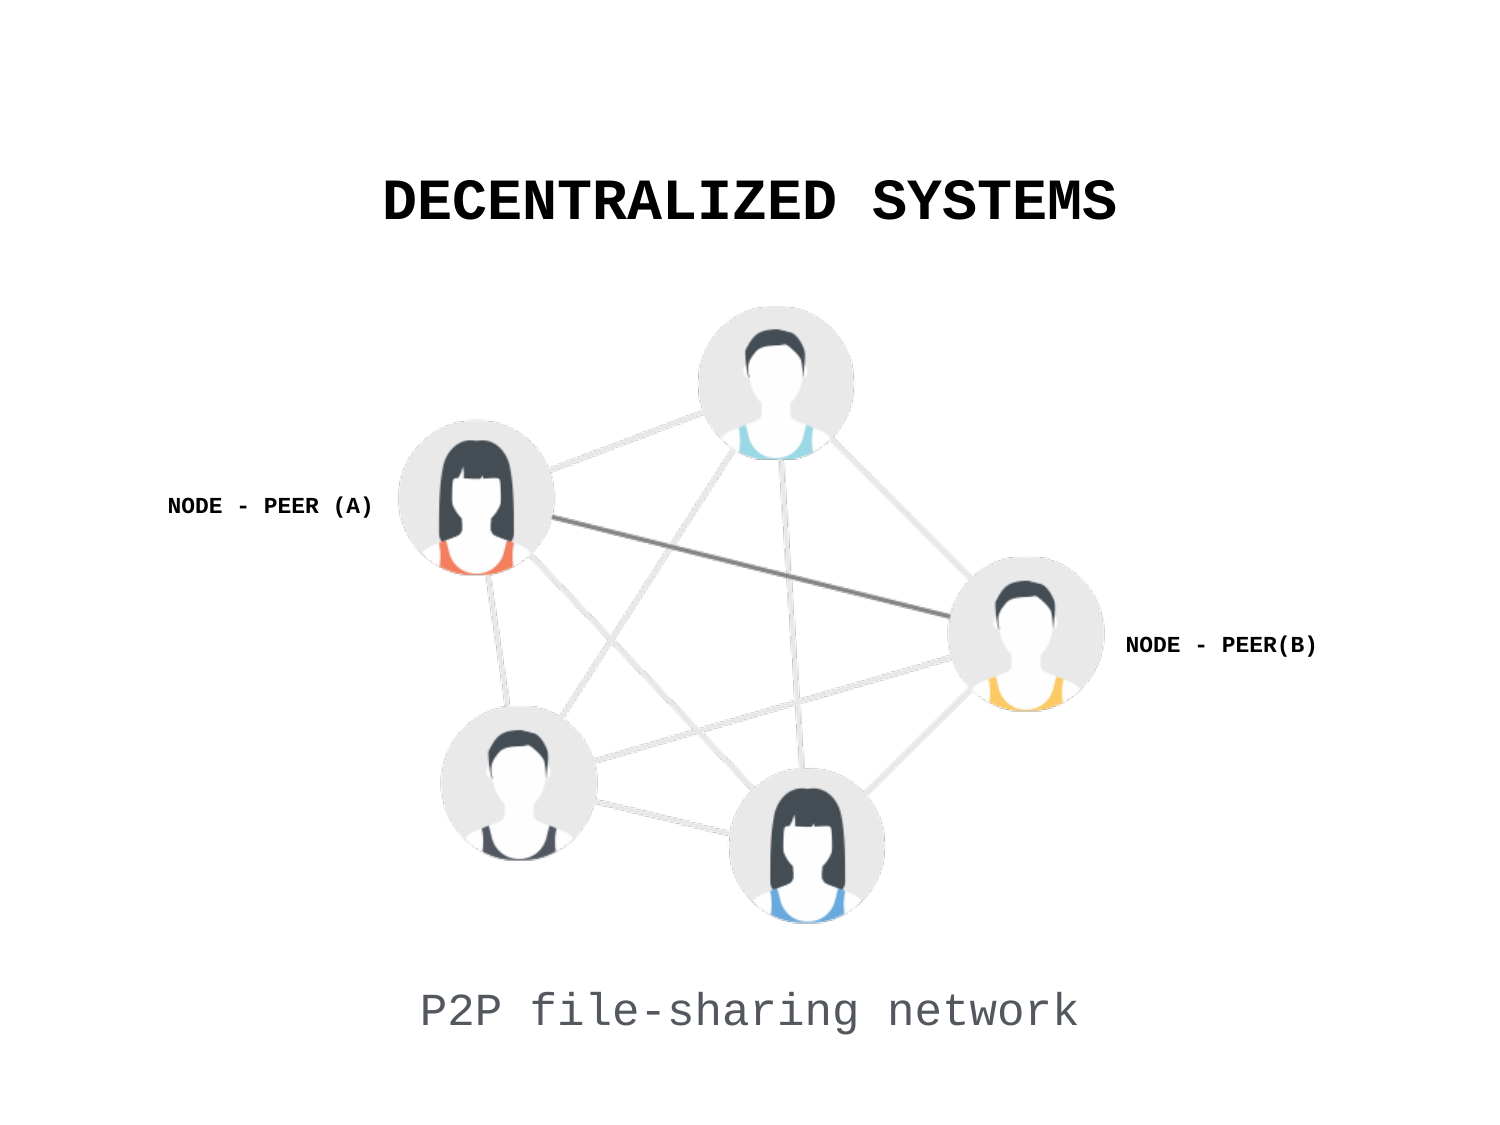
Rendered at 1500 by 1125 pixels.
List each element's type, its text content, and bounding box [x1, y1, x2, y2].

text_box NODE - PEER(B) [1119, 619, 1360, 668]
text_box DECENTRALIZED SYSTEMS [0, 155, 1500, 237]
title P2P file-sharing network [6, 948, 1493, 1066]
text_box NODE - PEER (A) [158, 480, 380, 529]
picture [393, 306, 1109, 925]
